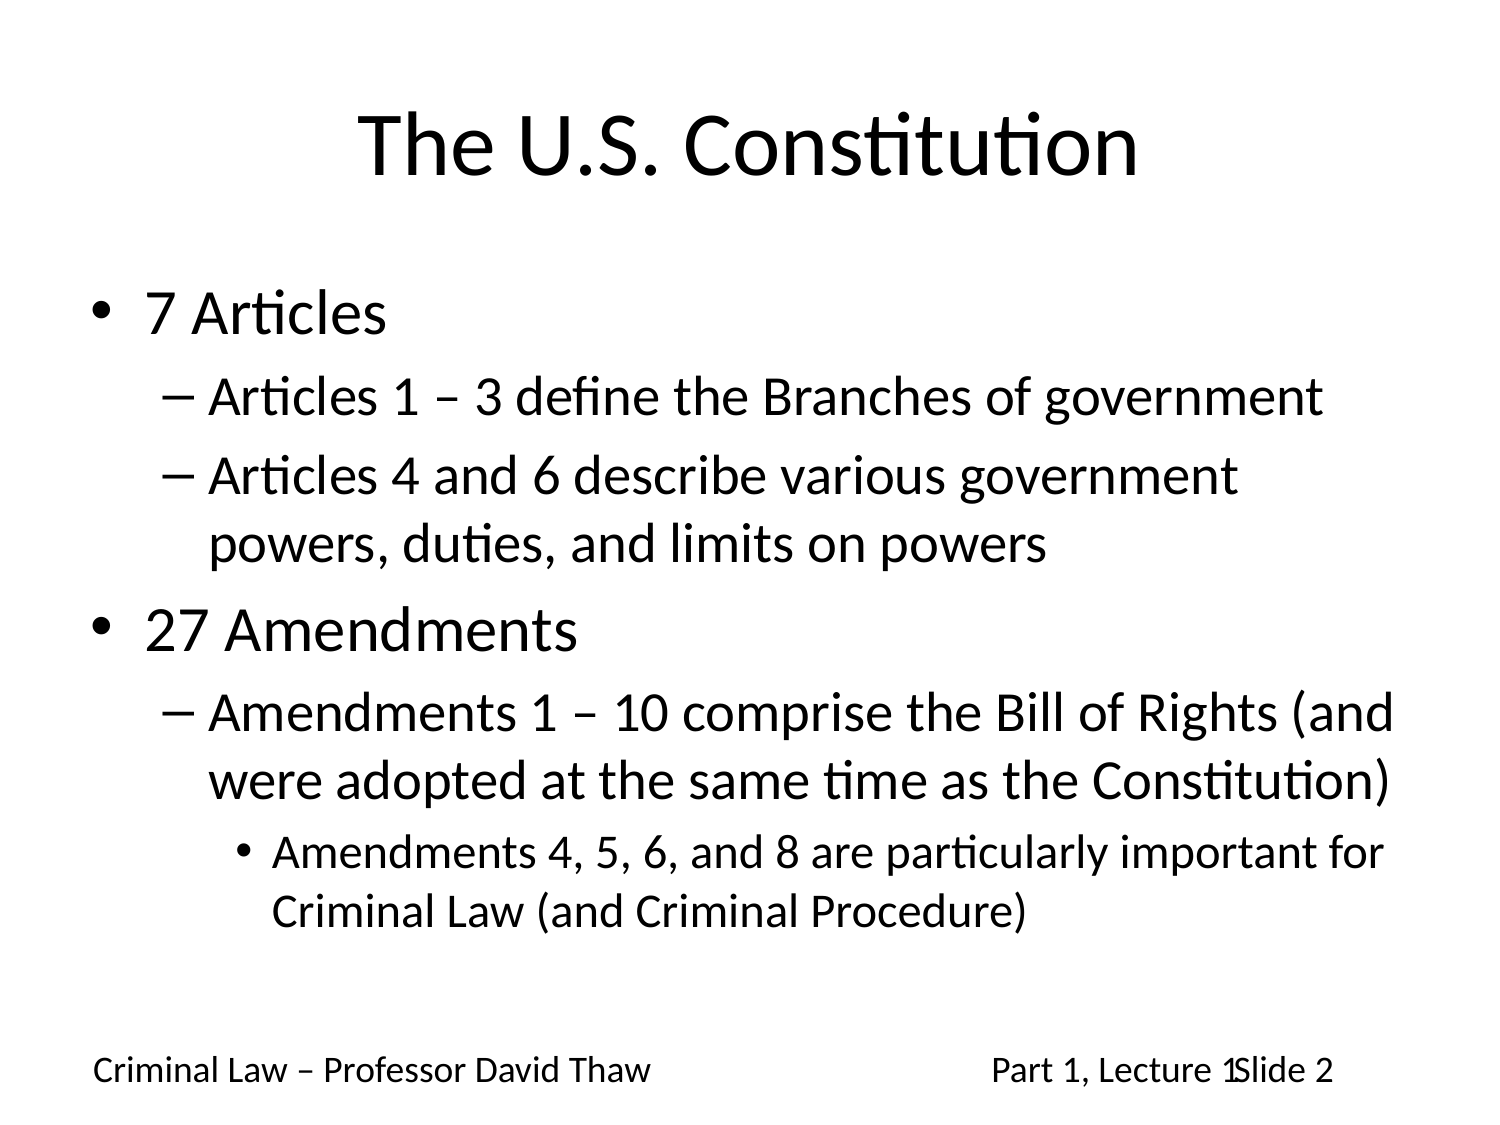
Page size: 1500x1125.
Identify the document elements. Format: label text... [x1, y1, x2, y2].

list 7 Articles Articles 1 – 3 define the Branches of government Articles 4 and 6 describe various government powers, duties, and limits on powers 27 Amendments Amendments 1 – 10 comprise the Bill of Rights (and were adopted at the same time as the Constitution) Amendments 4, 5, 6, and 8 are particularly important for Criminal Law (and Criminal Procedure) [75, 262, 1425, 1005]
title The U.S. Constitution [75, 45, 1425, 233]
